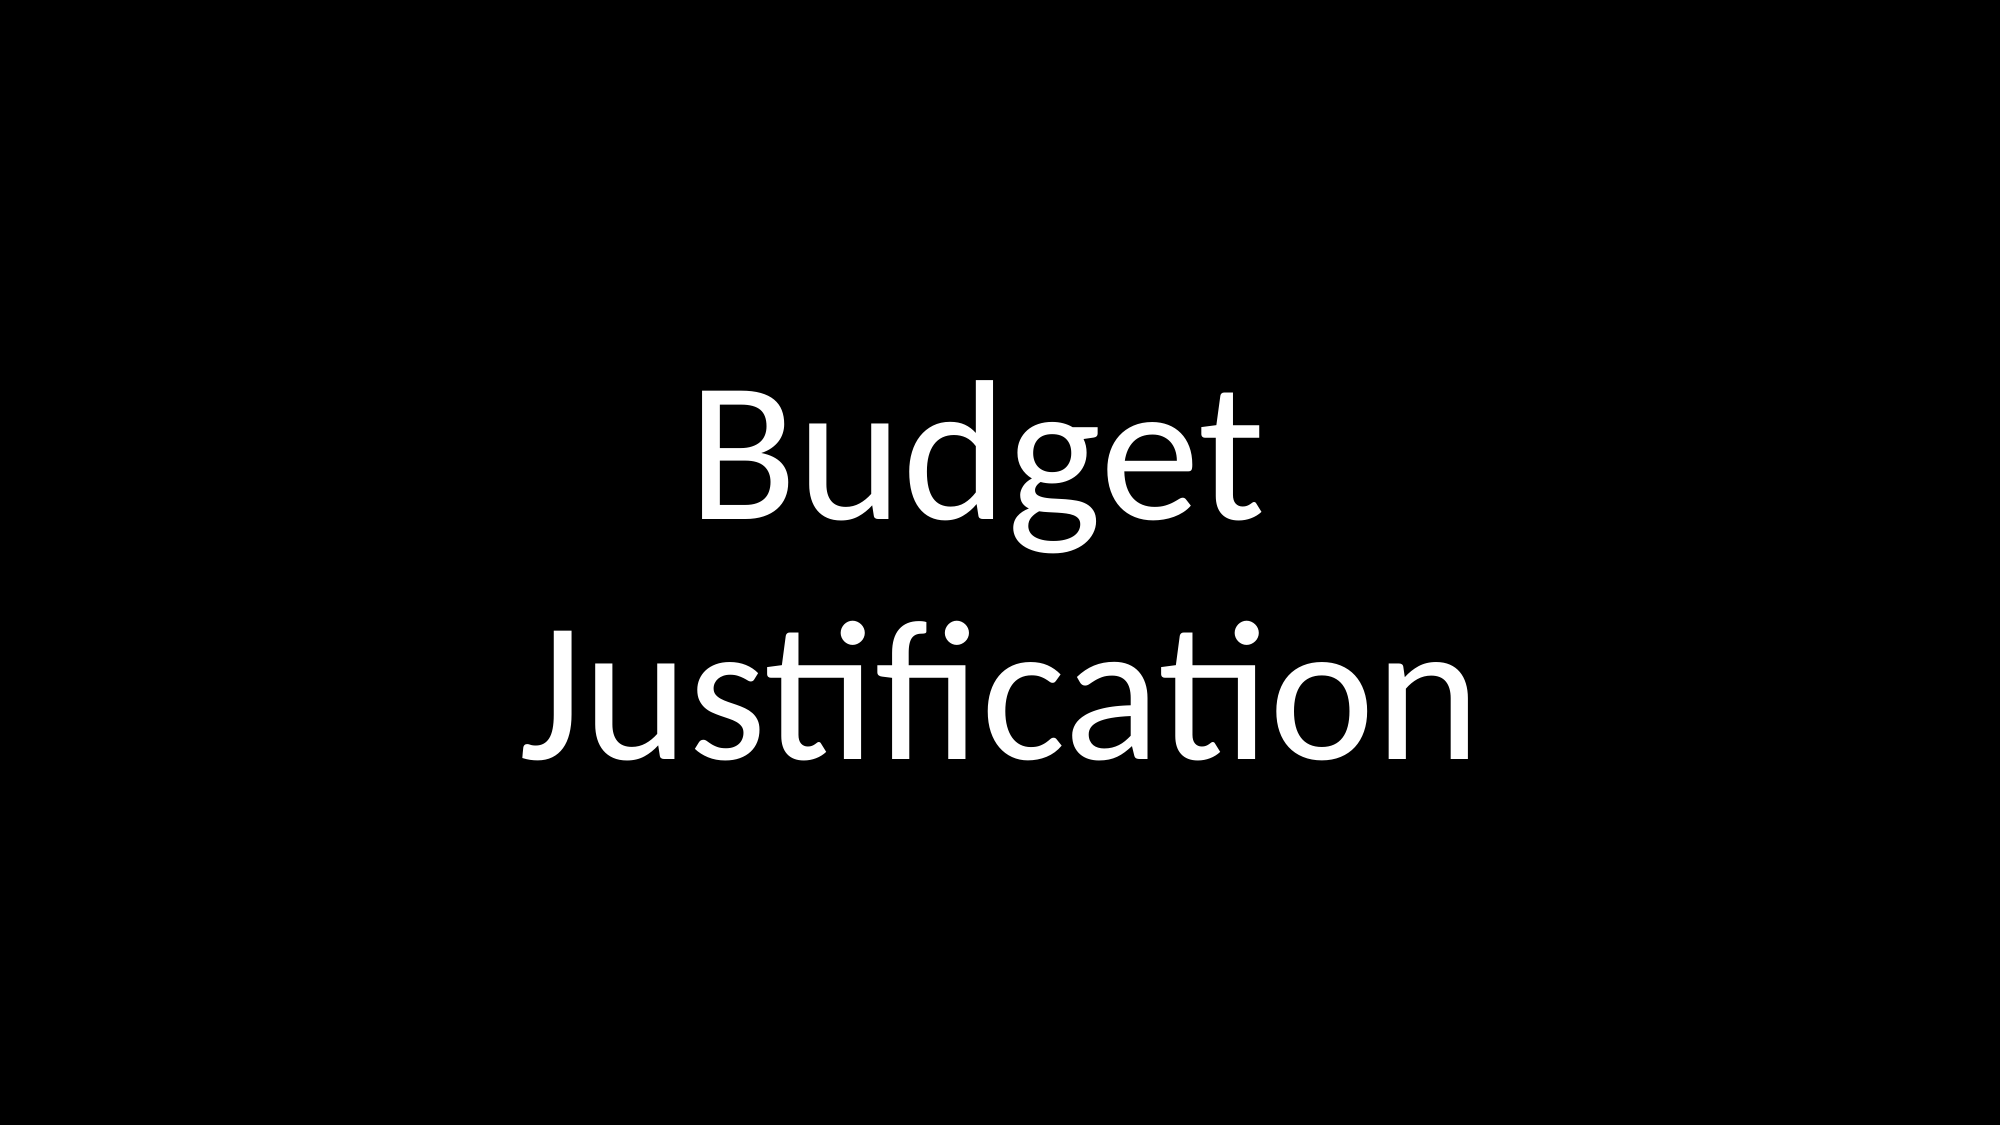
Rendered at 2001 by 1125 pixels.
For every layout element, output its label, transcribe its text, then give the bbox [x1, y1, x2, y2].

text_box Budget Justification [504, 312, 1496, 808]
